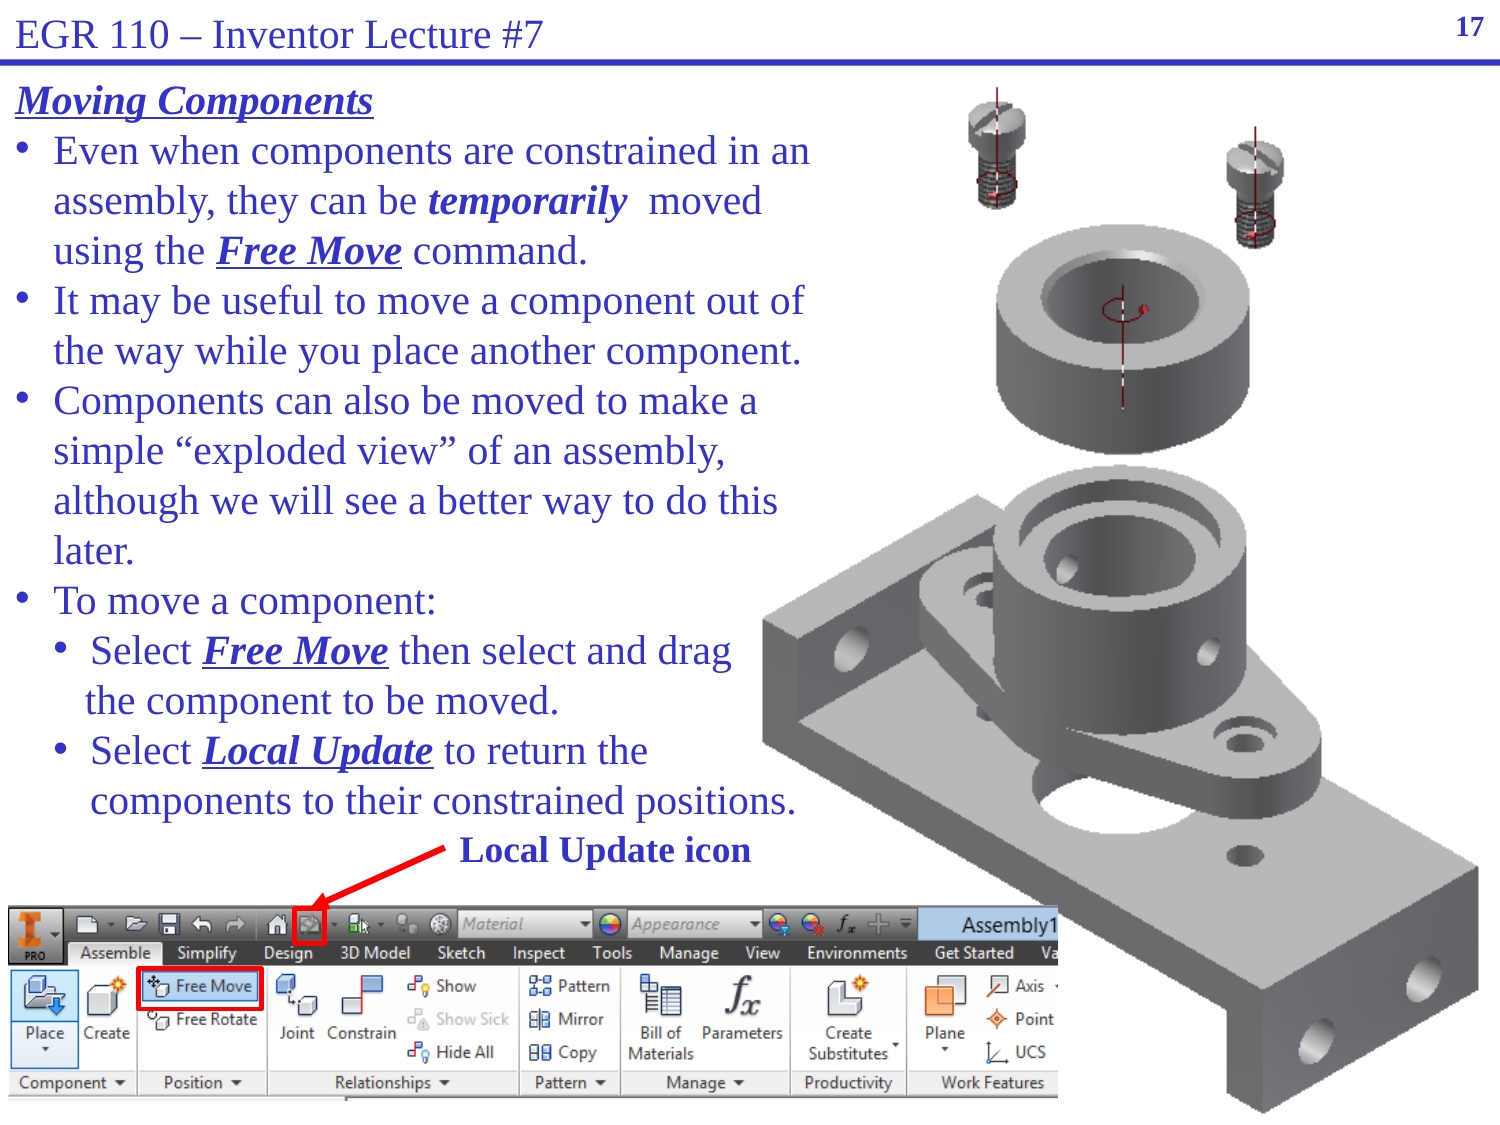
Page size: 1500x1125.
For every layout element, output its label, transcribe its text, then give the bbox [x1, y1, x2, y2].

text_box EGR 110 – Inventor Lecture #7 [0, 0, 1188, 63]
text_box Local Update icon [444, 817, 730, 878]
picture [7, 76, 1500, 1125]
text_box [309, 847, 444, 909]
text_box Moving Components Even when components are constrained in an assembly, they can be temporarily moved using the Free Move command. It may be useful to move a component out of the way while you place another component. Components can also be moved to make a simple “exploded view” of an assembly, although we will see a better way to do this later. To move a component: Select Free Move then select and drag the component to be moved. Select Local Update to return the components to their constrained positions. [0, 64, 829, 881]
slide_number 17 [1420, 0, 1500, 62]
